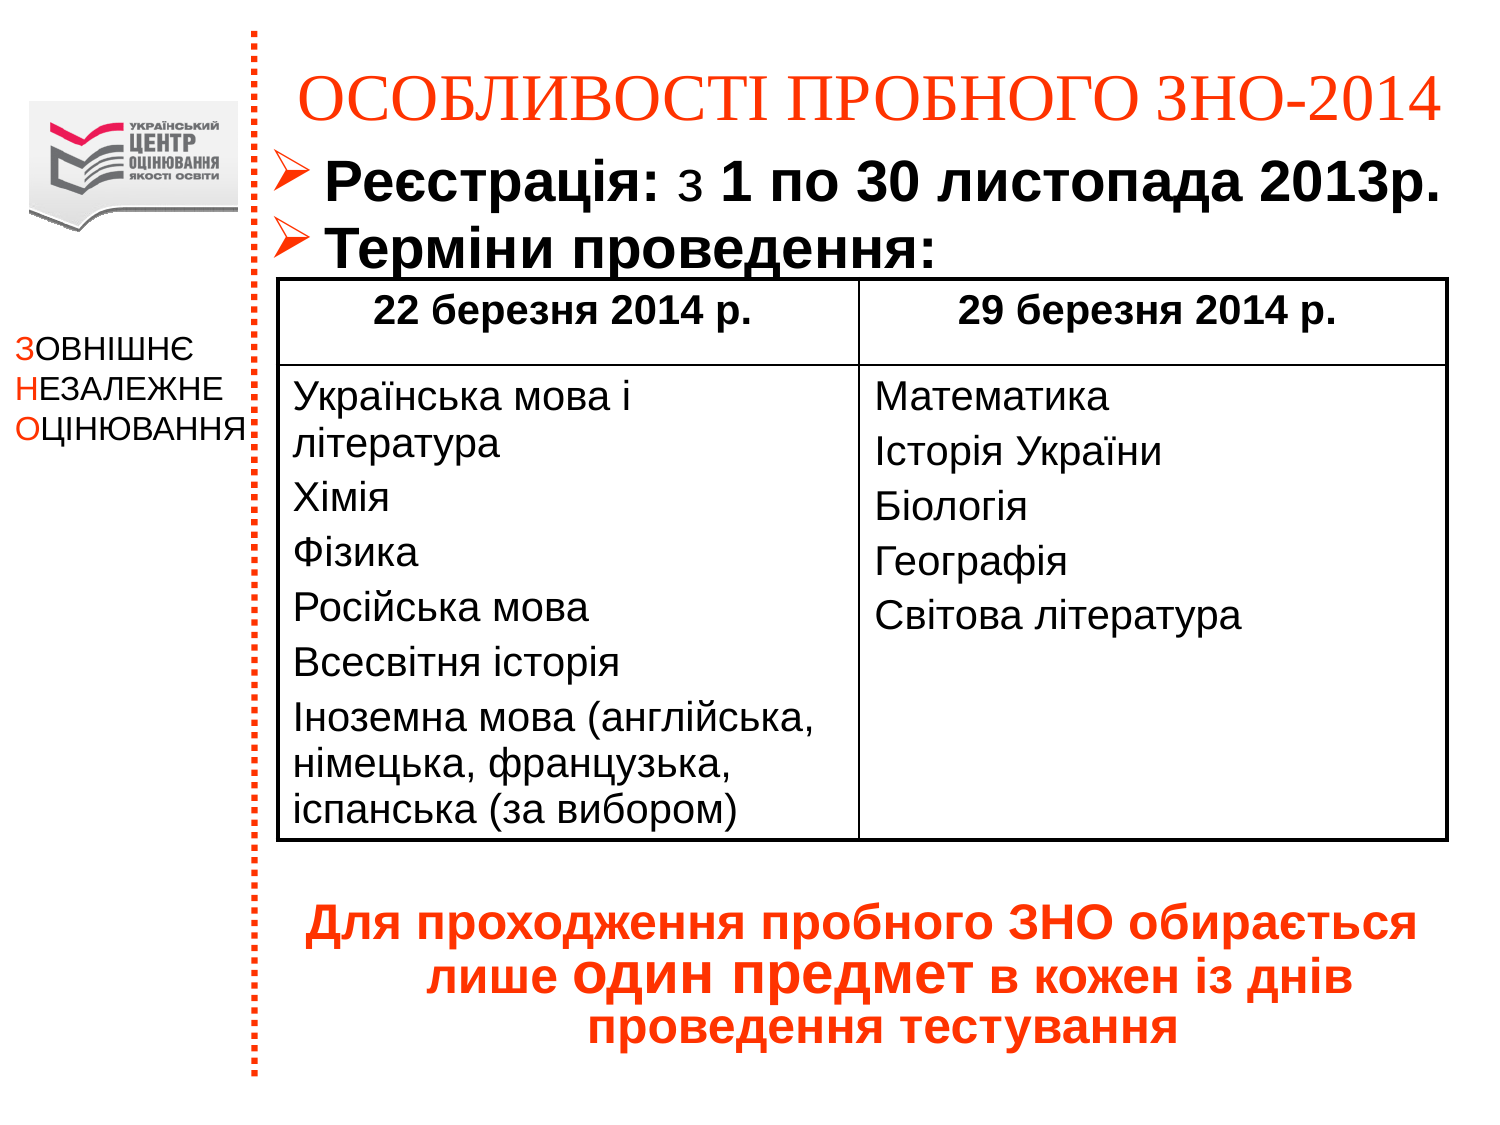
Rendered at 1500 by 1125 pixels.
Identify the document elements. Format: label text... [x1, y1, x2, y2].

title ОСОБЛИВОСТІ ПРОБНОГО ЗНО-2014 [194, 0, 1500, 188]
picture [29, 101, 239, 232]
table_header 22 березня 2014 р. [282, 281, 858, 364]
table_cell Математика Історія України Біологія Географія Світова література [860, 366, 1445, 838]
table_cell Українська мова і література Хімія Фізика Російська мова Всесвітня історія Іноземна мова (англійська, німецька, французька, іспанська (за вибором) [282, 366, 858, 838]
table_header 29 березня 2014 р. [860, 281, 1445, 364]
list Реєстрація: з 1 по 30 листопада 2013р. Терміни проведення: Для проходження пробного ЗНО обирається лише один предмет в кожен із днів проведення тестування [282, 148, 1471, 1083]
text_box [0, 30, 278, 1083]
